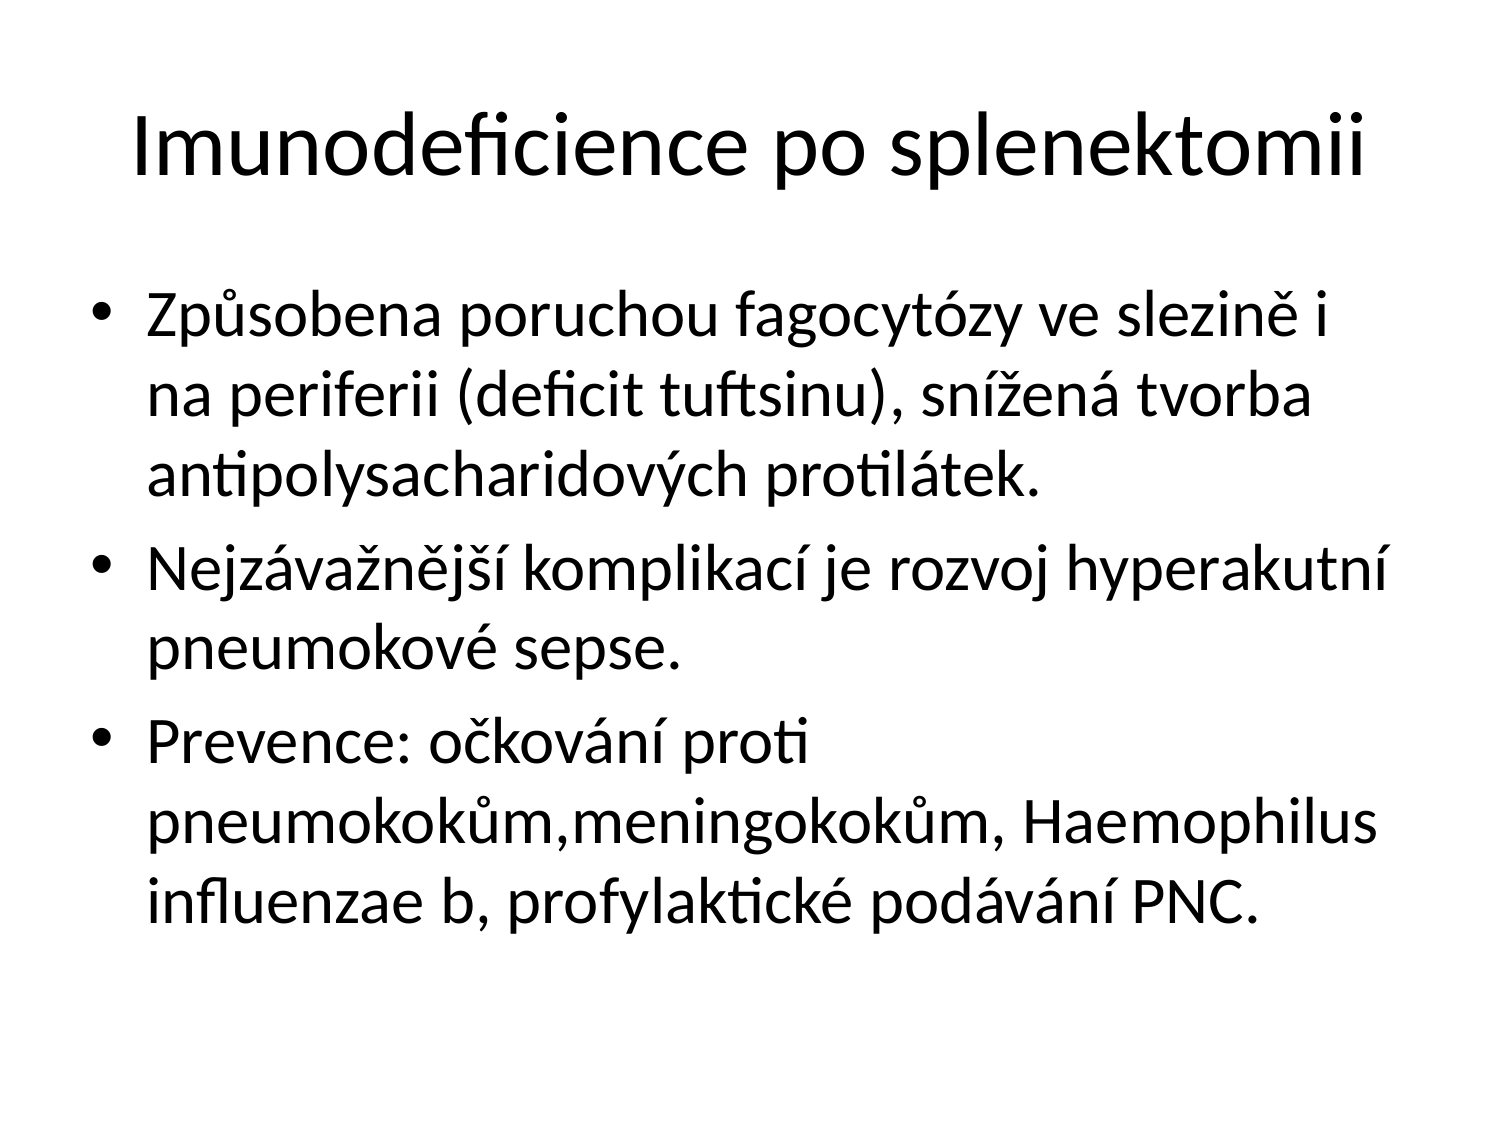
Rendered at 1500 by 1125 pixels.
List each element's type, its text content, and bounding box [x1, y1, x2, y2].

title Imunodeficience po splenektomii [75, 45, 1425, 233]
list Způsobena poruchou fagocytózy ve slezině i na periferii (deficit tuftsinu), snížená tvorba antipolysacharidových protilátek. Nejzávažnější komplikací je rozvoj hyperakutní pneumokové sepse. Prevence: očkování proti pneumokokům,meningokokům, Haemophilus influenzae b, profylaktické podávání PNC. [75, 262, 1425, 1005]
